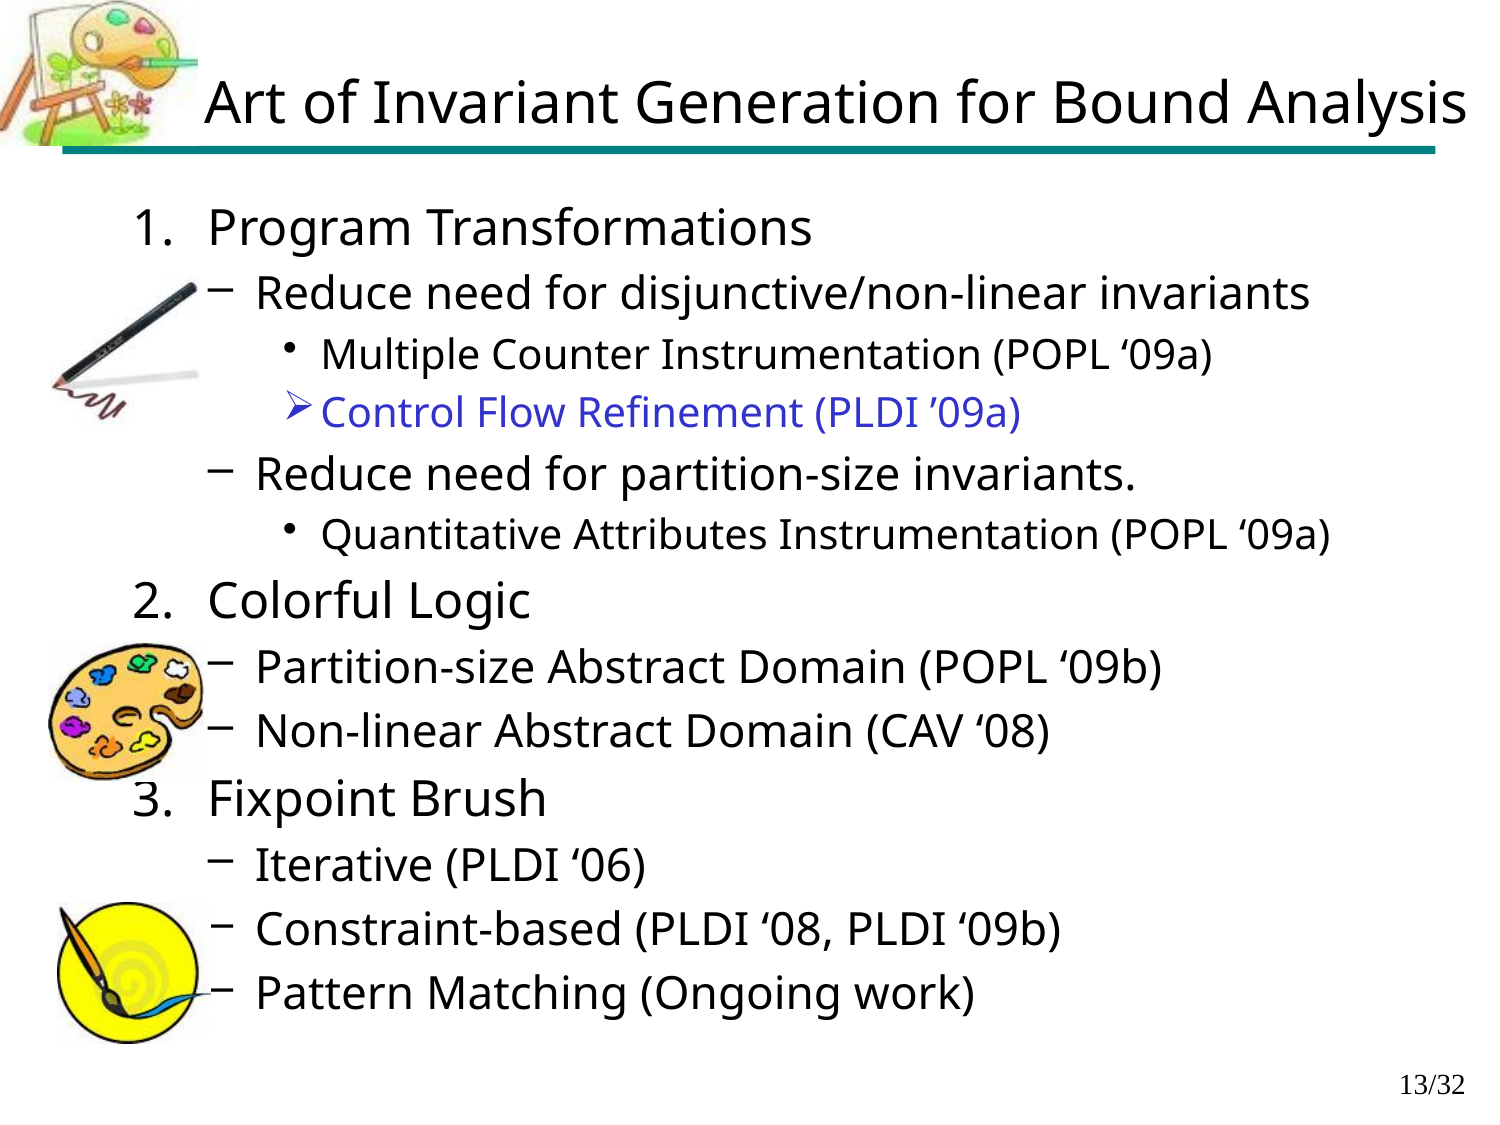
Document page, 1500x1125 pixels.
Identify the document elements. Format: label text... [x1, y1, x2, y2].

slide_number 12/32 [1168, 1057, 1482, 1121]
list Program Transformations Reduce need for disjunctive/non-linear invariants Multiple Counter Instrumentation (POPL ‘09a) Control Flow Refinement (PLDI ’09a) Reduce need for partition-size invariants. Quantitative Attributes Instrumentation (POPL ‘09a) Colorful Logic Partition-size Abstract Domain (POPL ‘09b) Non-linear Abstract Domain (CAV ‘08) Fixpoint Brush Iterative (PLDI ‘06) Constraint-based (PLDI ‘08, PLDI ‘09b) Pattern Matching (Ongoing work) [117, 187, 1485, 1072]
picture [0, 0, 198, 147]
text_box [48, 274, 211, 1044]
title Art of Invariant Generation for Bound Analysis [201, 49, 1500, 151]
